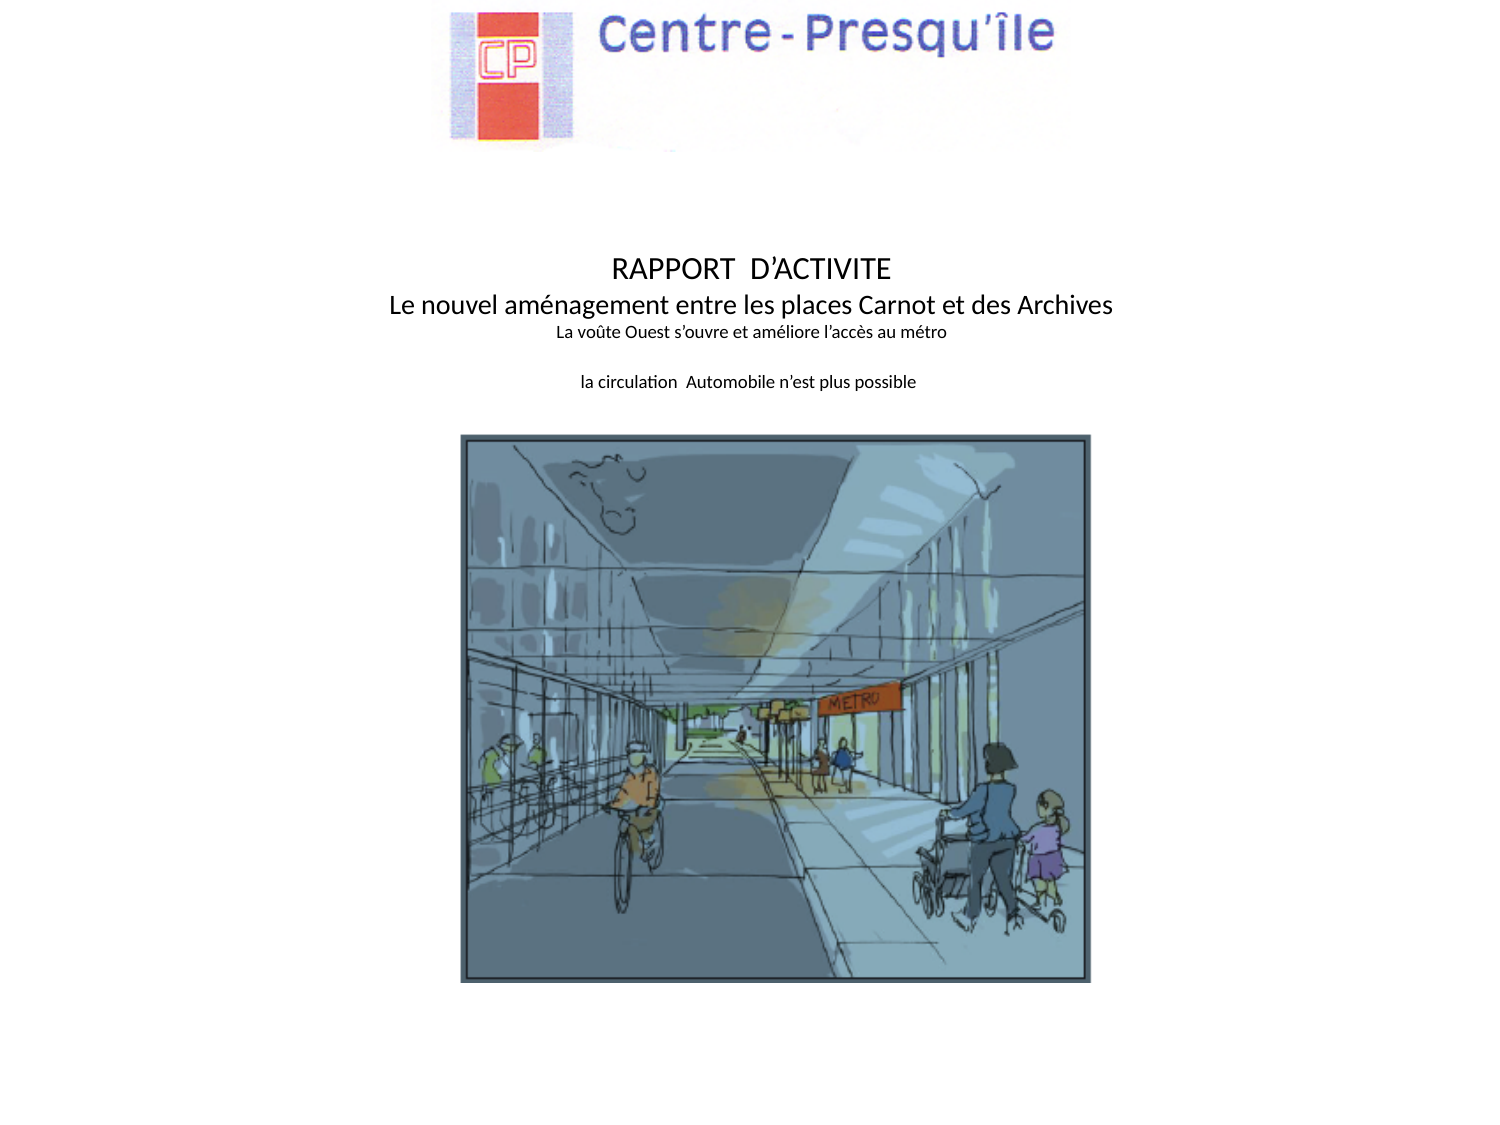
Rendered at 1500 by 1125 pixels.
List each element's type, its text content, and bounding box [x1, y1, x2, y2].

title RAPPORT D’ACTIVITE Le nouvel aménagement entre les places Carnot et des Archives La voûte Ouest s’ouvre et améliore l’accès au métro la circulation Automobile n’est plus possible [76, 184, 1427, 516]
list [454, 428, 1093, 983]
picture [430, 0, 1071, 152]
